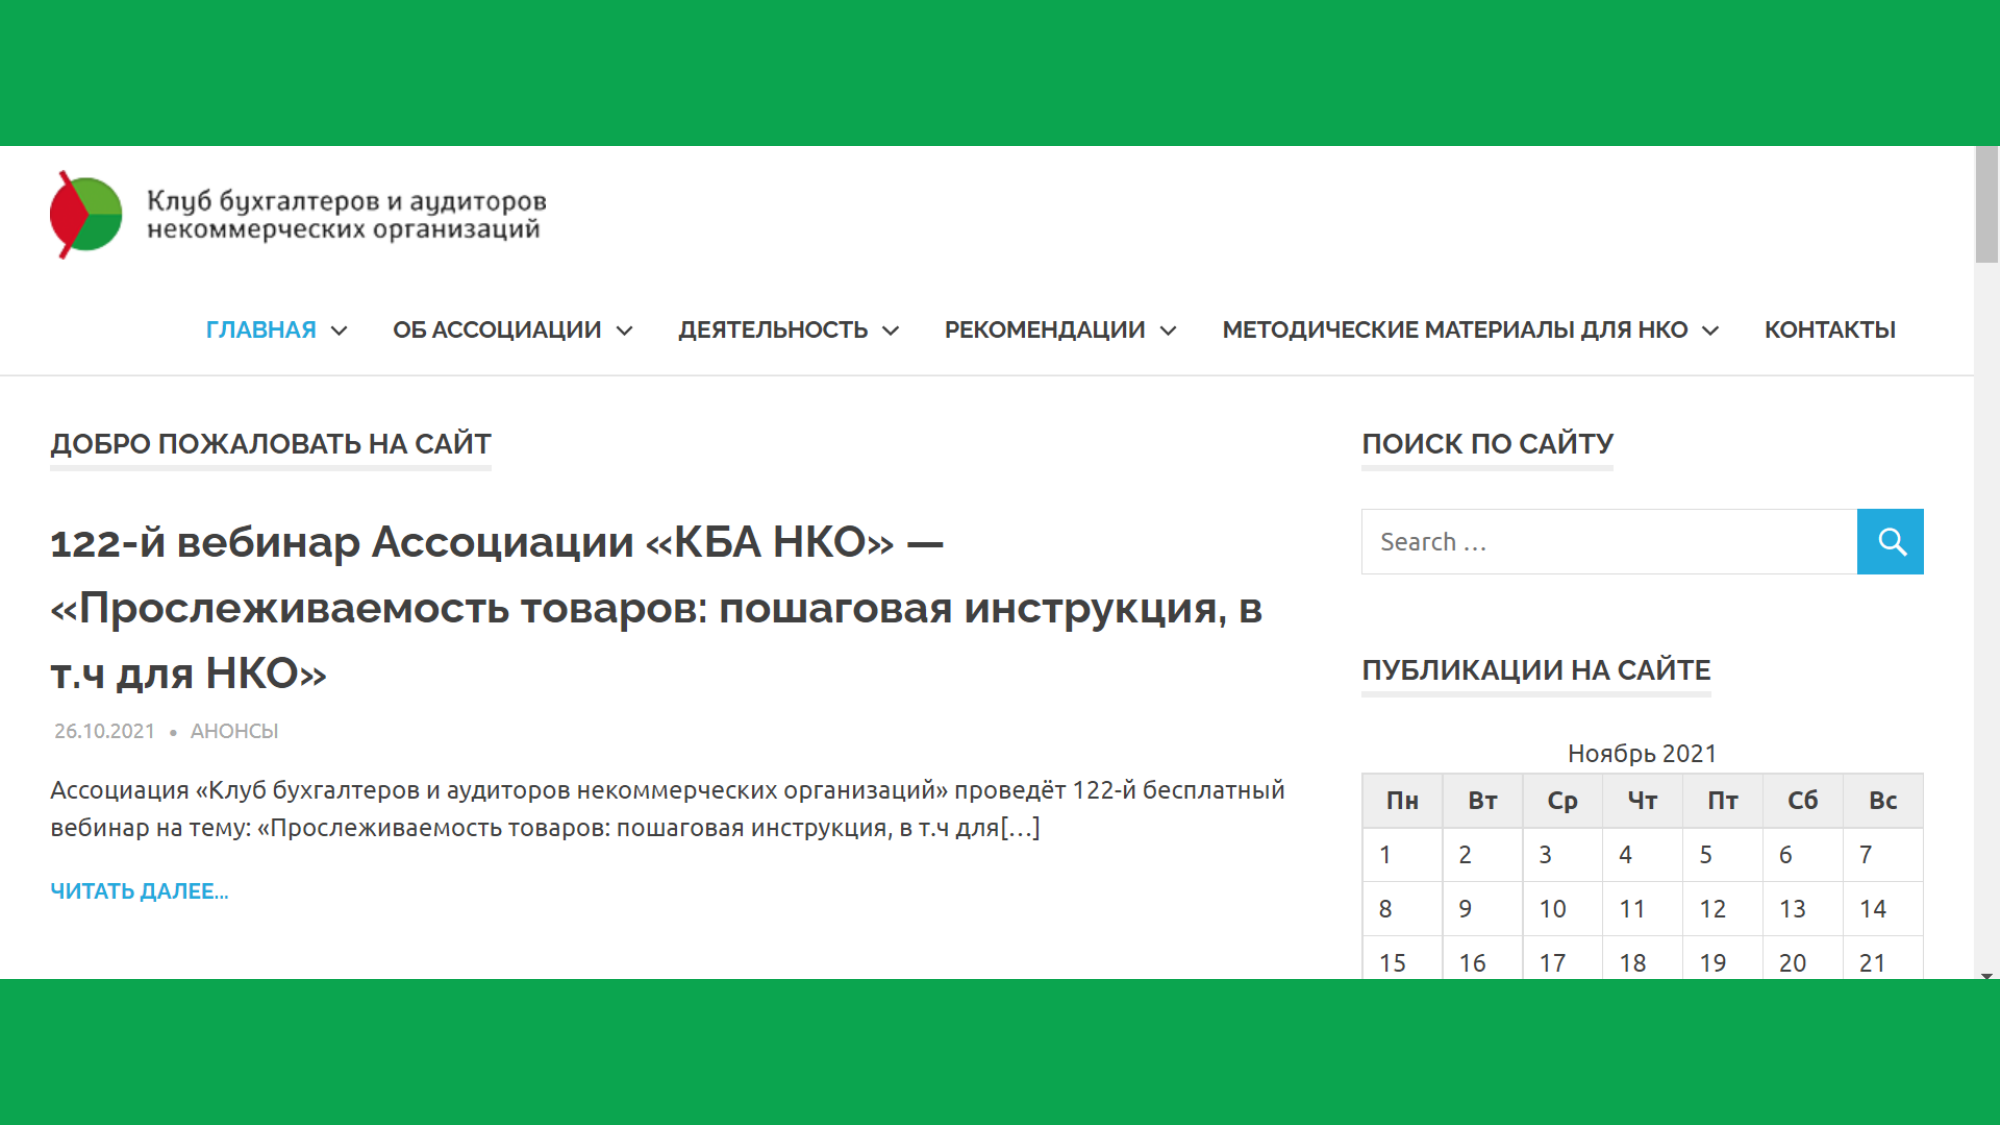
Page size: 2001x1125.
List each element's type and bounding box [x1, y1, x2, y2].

picture [0, 146, 2000, 979]
